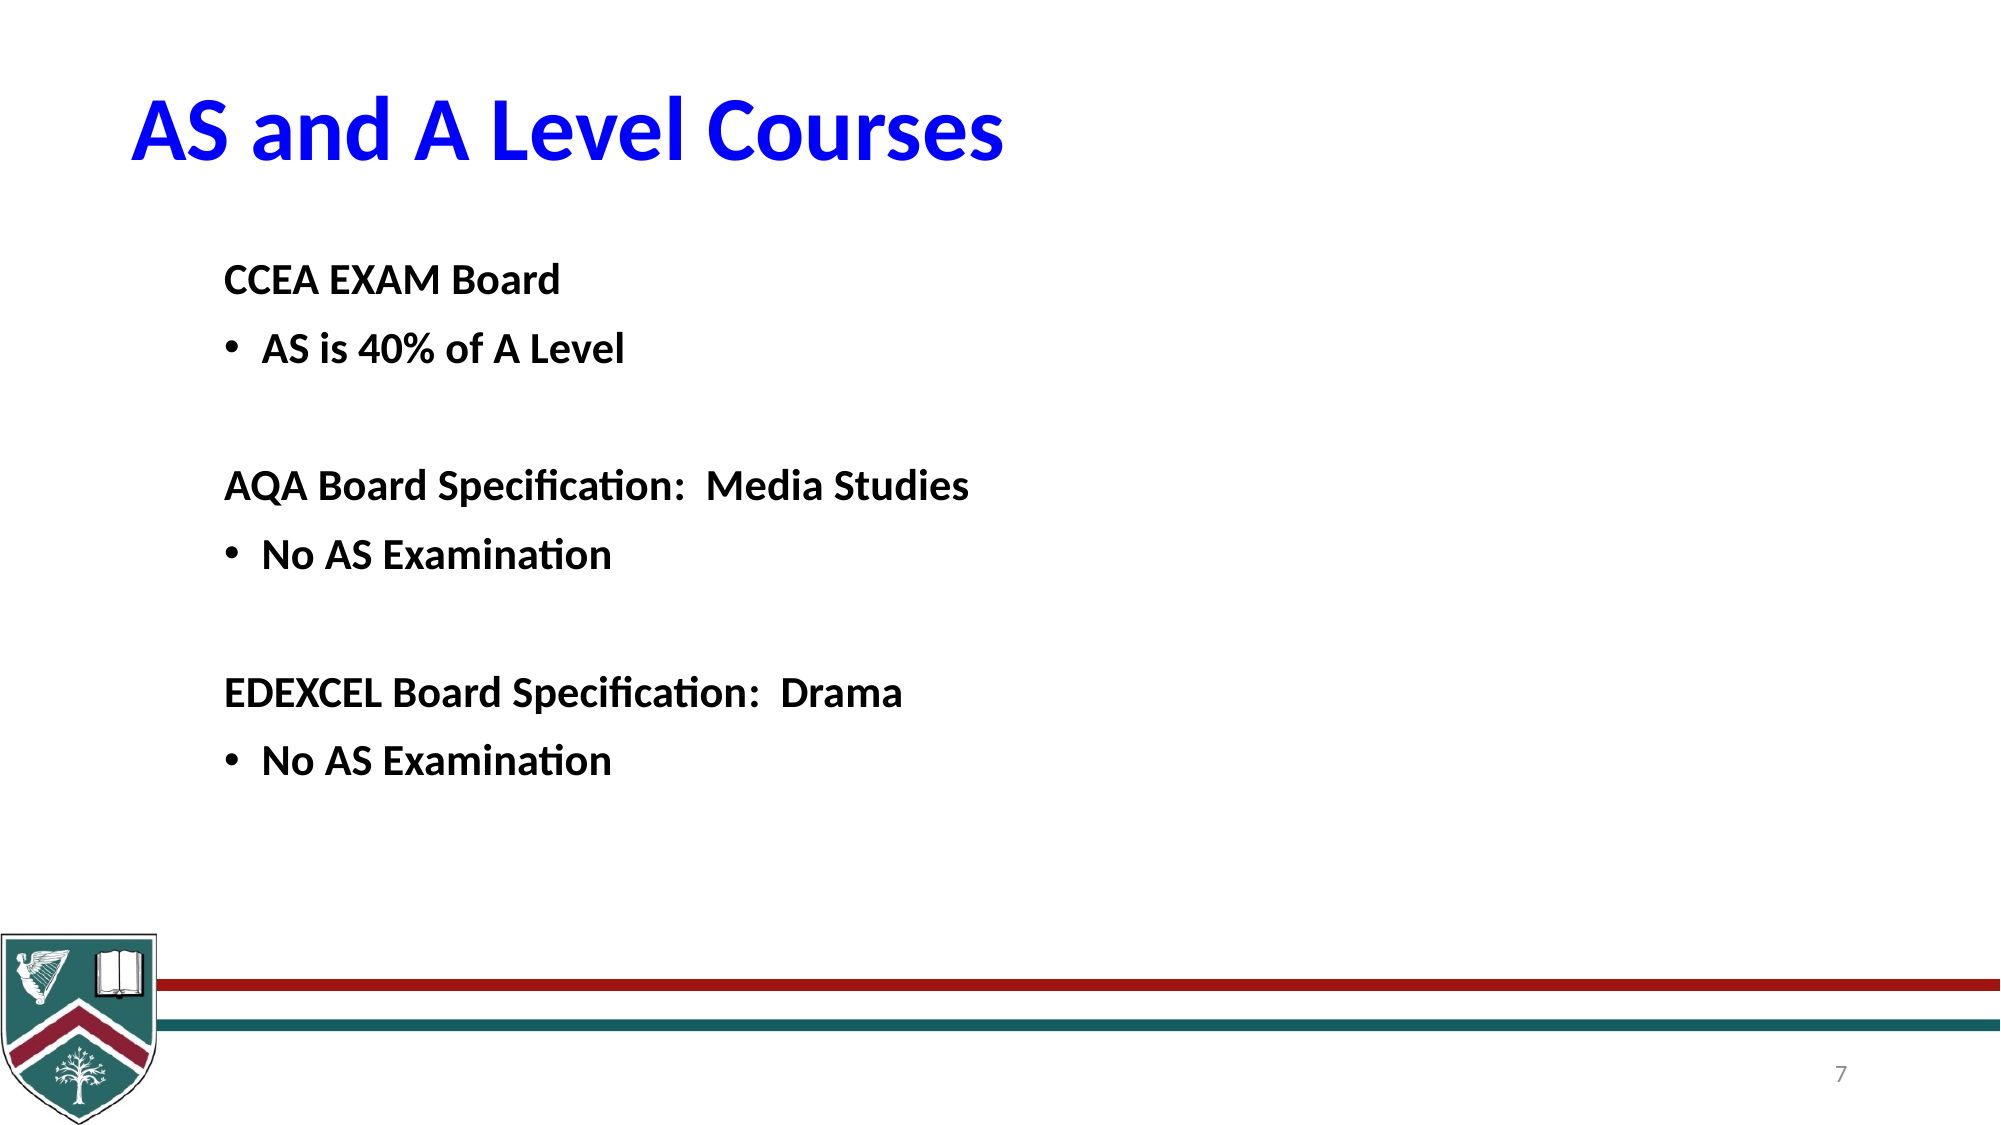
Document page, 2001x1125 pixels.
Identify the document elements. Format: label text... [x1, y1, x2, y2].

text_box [0, 933, 2000, 1125]
list CCEA EXAM Board AS is 40% of A Level AQA Board Specification: Media Studies No AS Examination EDEXCEL Board Specification: Drama No AS Examination [209, 248, 2000, 933]
title AS and A Level Courses [115, 37, 1916, 225]
